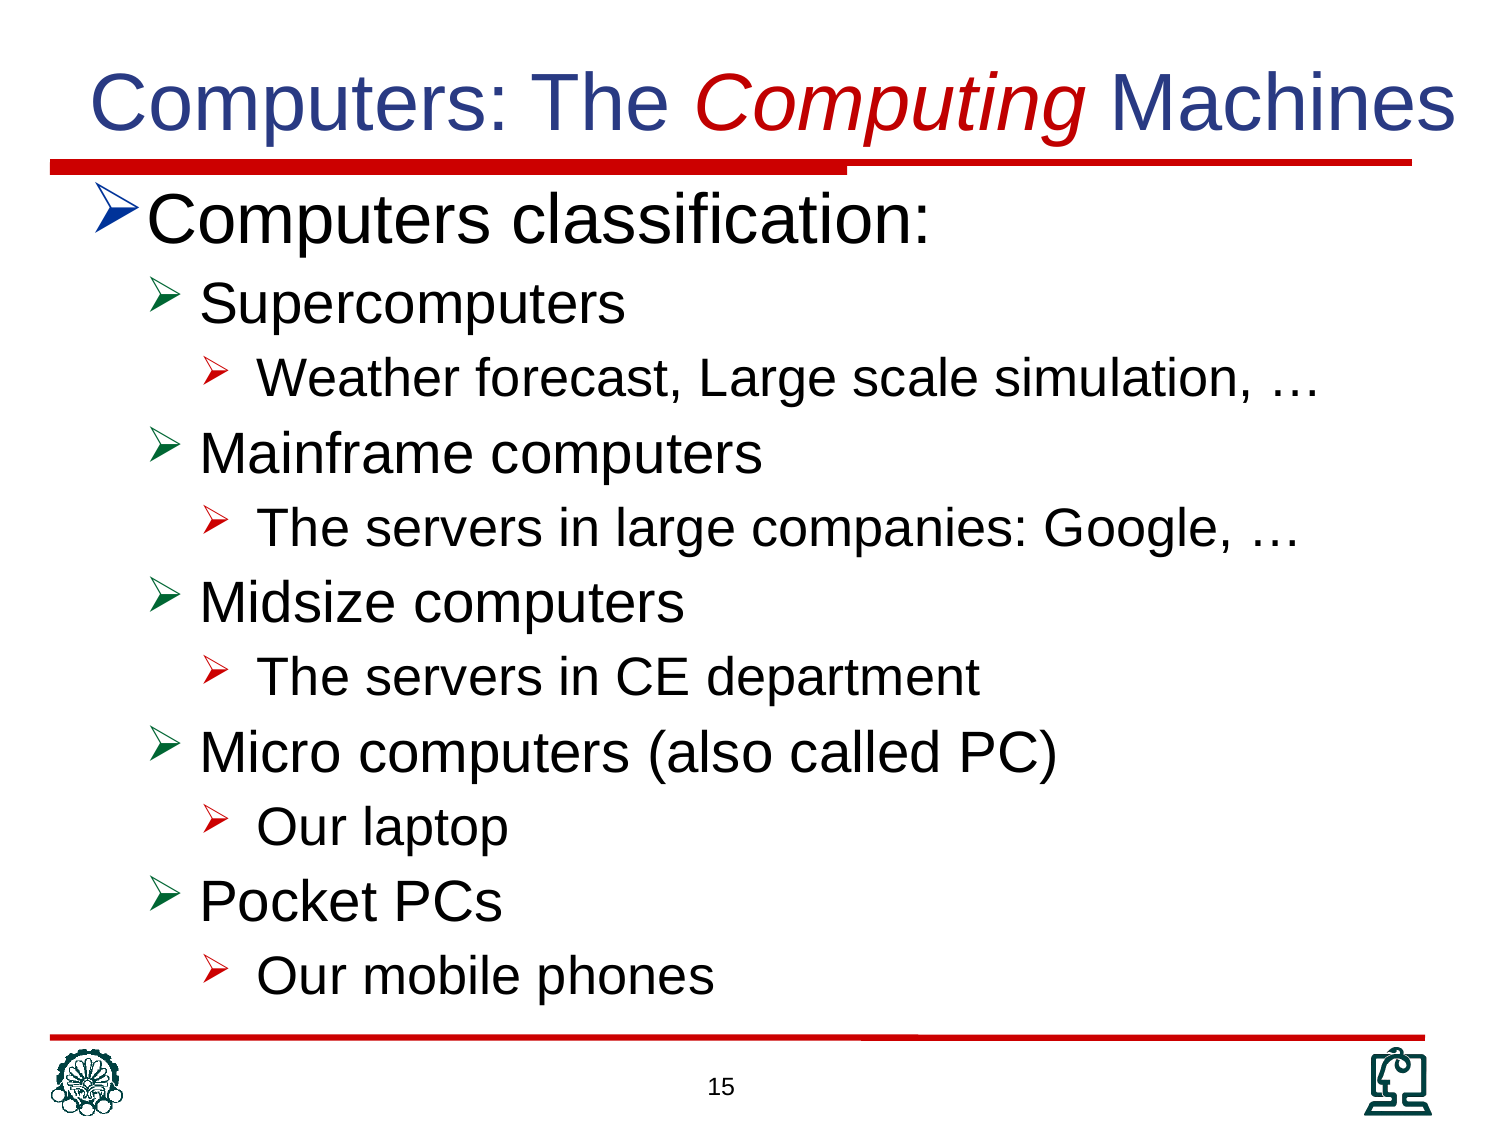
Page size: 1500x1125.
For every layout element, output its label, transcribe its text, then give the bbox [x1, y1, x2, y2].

picture [1362, 1045, 1438, 1119]
text_box 15 [650, 1062, 750, 1103]
text_box Computers classification: Supercomputers Weather forecast, Large scale simulation, … Mainframe computers The servers in large companies: Google, … Midsize computers The servers in CE department Micro computers (also called PC) Our laptop Pocket PCs Our mobile phones [74, 174, 1500, 1014]
text_box Computers: The Computing Machines [74, 24, 1500, 155]
picture [50, 1047, 125, 1118]
